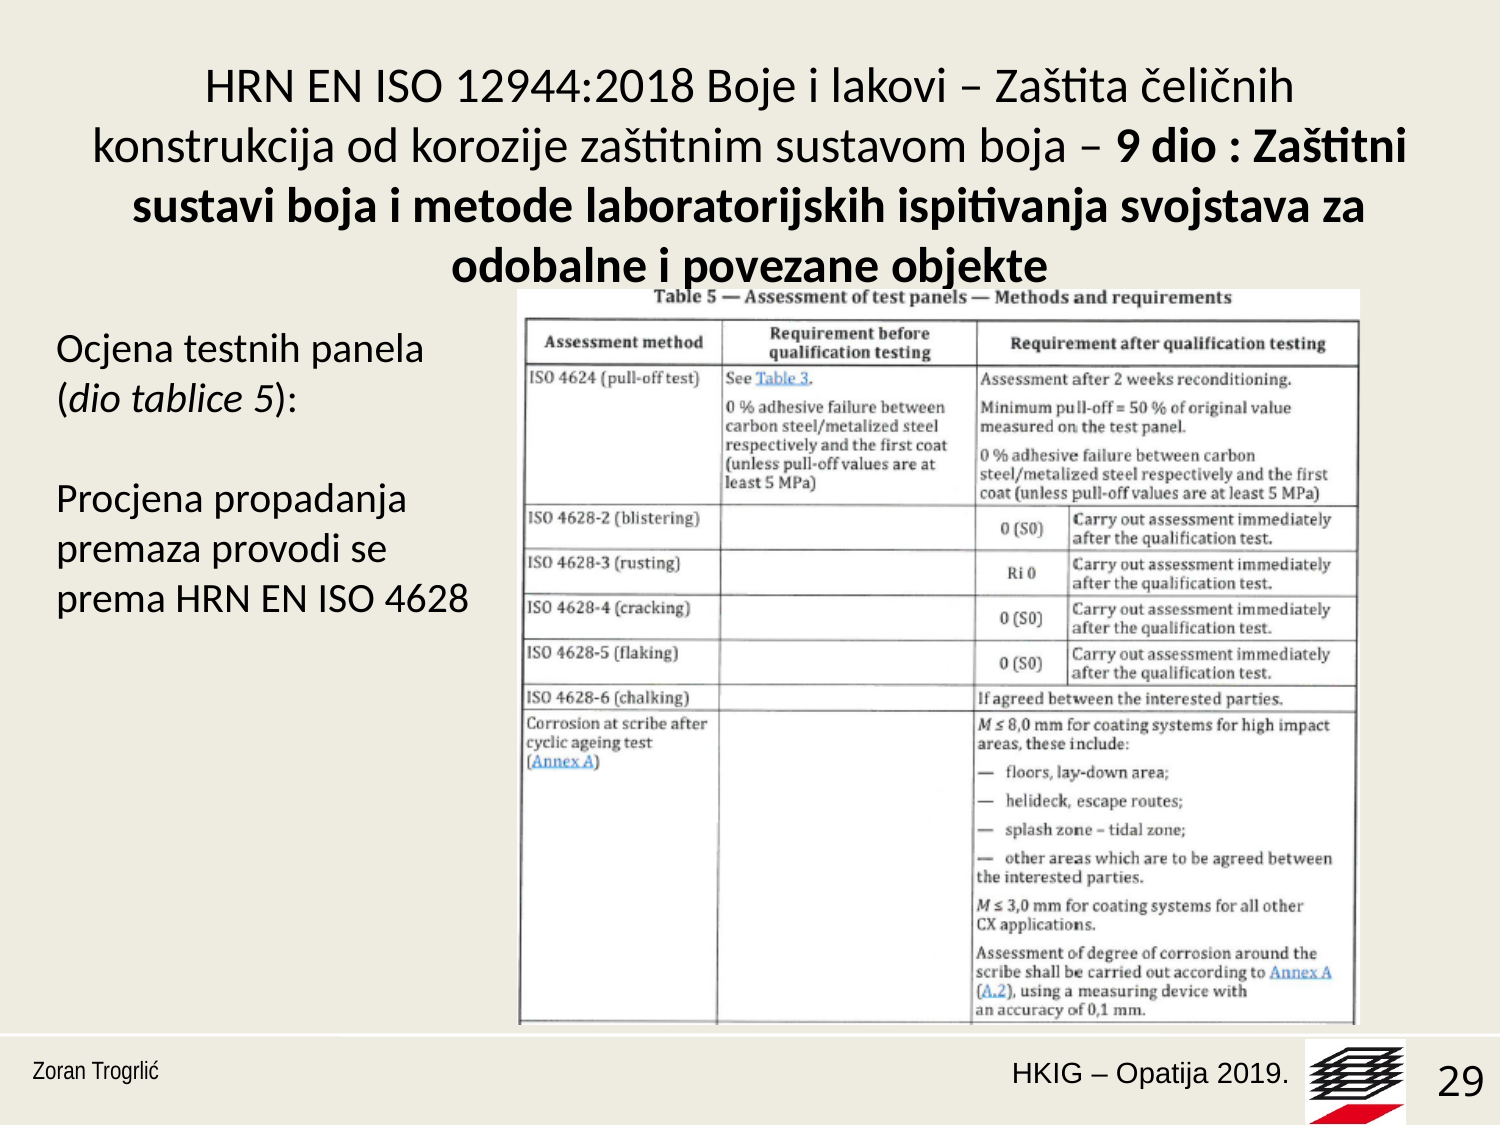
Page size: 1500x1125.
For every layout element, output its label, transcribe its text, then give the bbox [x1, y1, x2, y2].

title HRN EN ISO 12944:2018 Boje i lakovi – Zaštita čeličnih konstrukcija od korozije zaštitnim sustavom boja – 9 dio : Zaštitni sustavi boja i metode laboratorijskih ispitivanja svojstava za odobalne i povezane objekte [75, 45, 1425, 233]
picture [1305, 1039, 1406, 1125]
slide_number Zoran Trogrlić [17, 1046, 343, 1125]
text_box Ocjena testnih panela (dio tablice 5): Procjena propadanja premaza provodi se prema HRN EN ISO 4628 [41, 313, 502, 829]
list [64, 251, 1415, 1008]
slide_number 29 [1316, 1046, 1500, 1125]
picture [516, 288, 1361, 1025]
